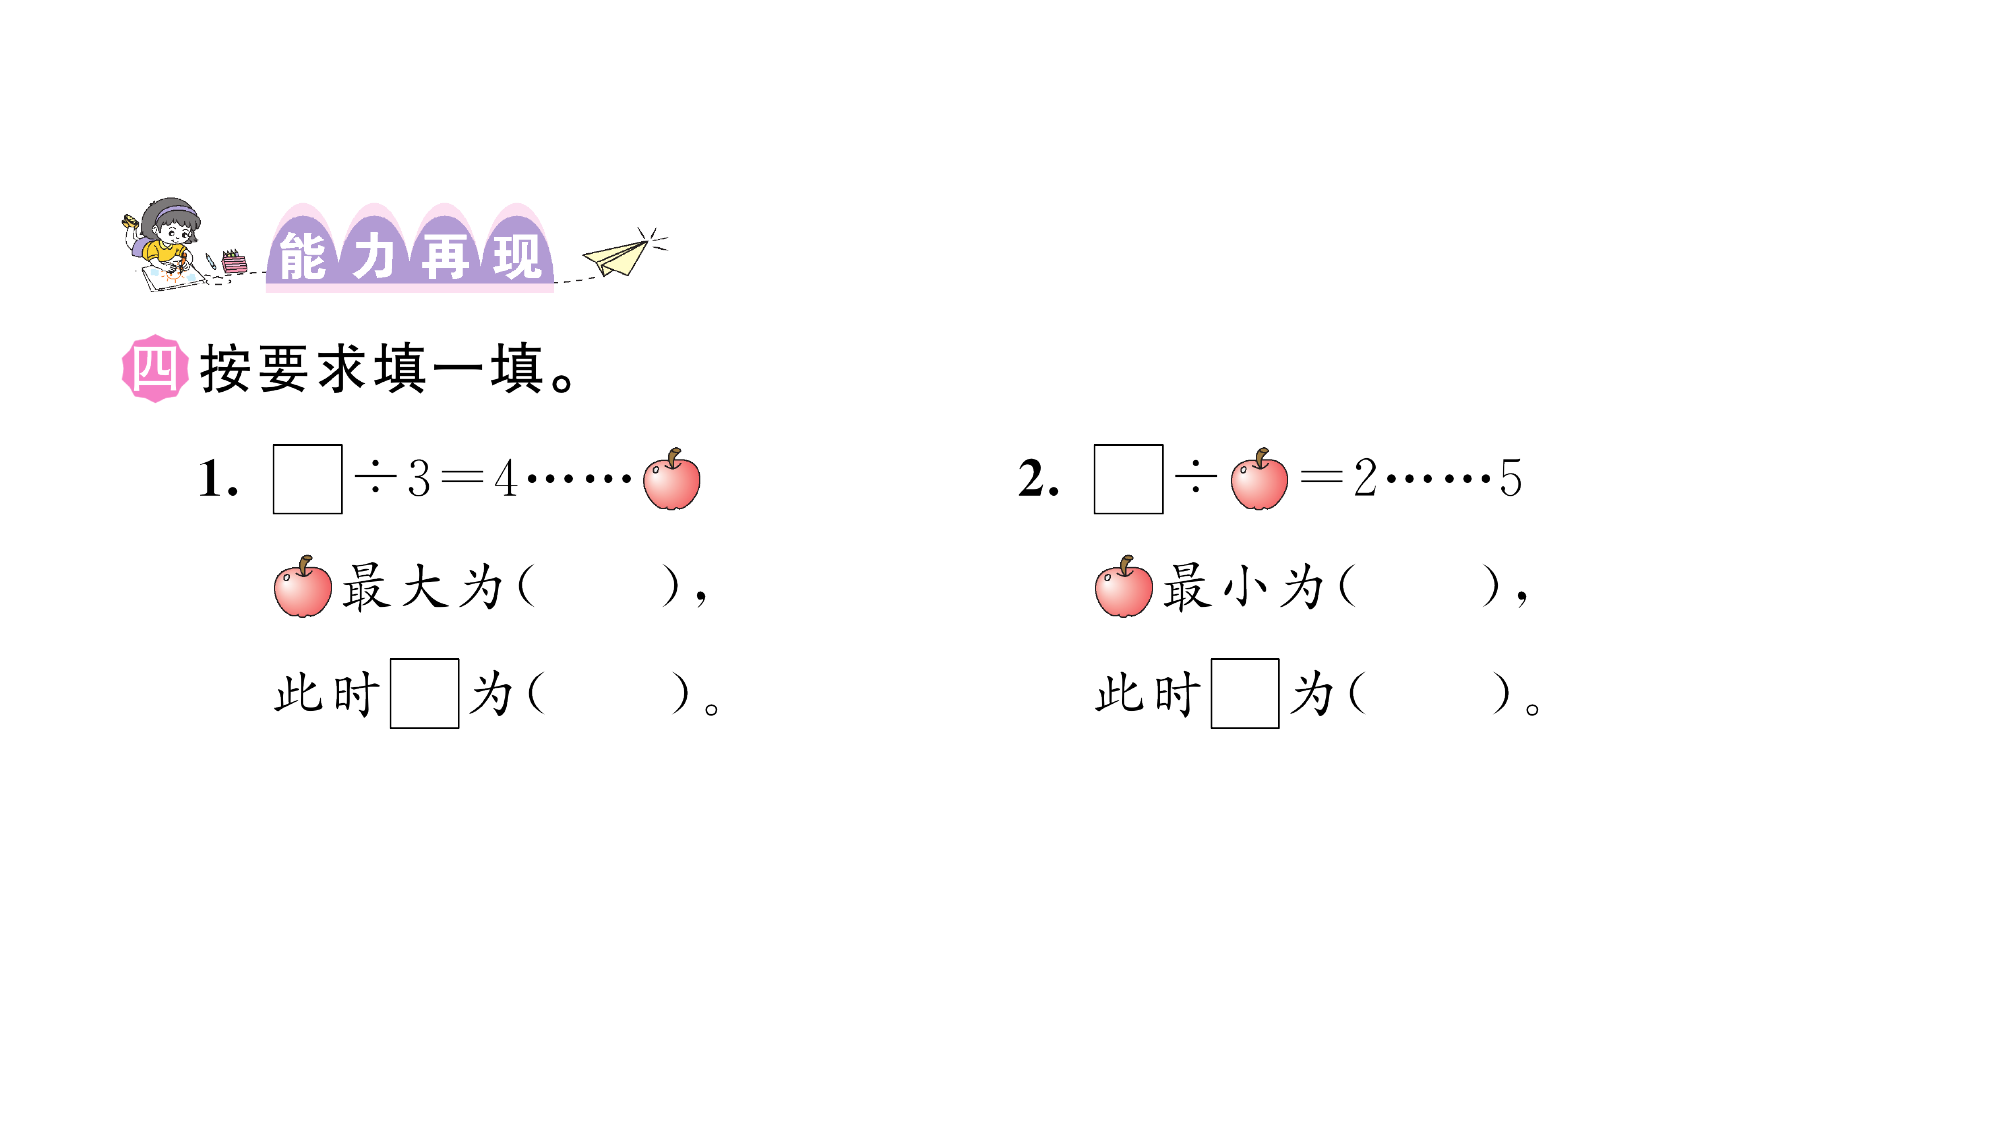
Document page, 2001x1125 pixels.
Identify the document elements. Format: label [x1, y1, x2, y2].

picture [118, 177, 2000, 739]
